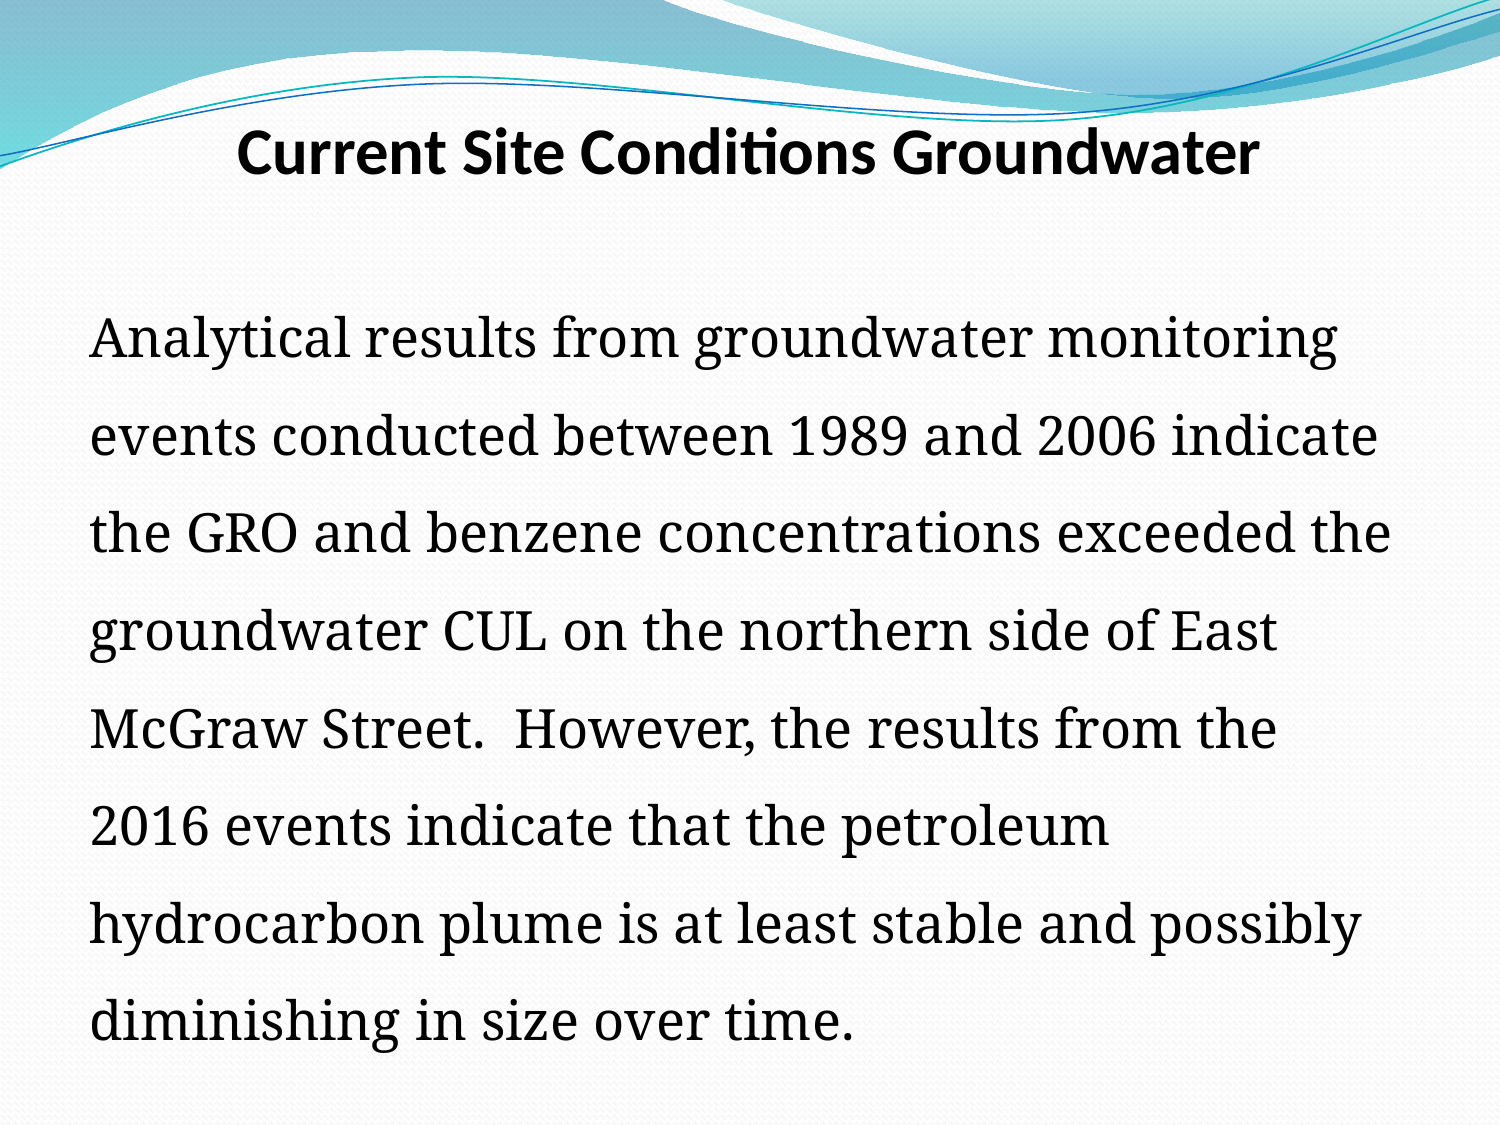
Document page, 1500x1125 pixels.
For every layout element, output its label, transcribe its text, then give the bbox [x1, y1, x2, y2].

list Analytical results from groundwater monitoring events conducted between 1989 and 2006 indicate the GRO and benzene concentrations exceeded the groundwater CUL on the northern side of East McGraw Street. However, the results from the 2016 events indicate that the petroleum hydrocarbon plume is at least stable and possibly diminishing in size over time. [75, 187, 1425, 1063]
title Current Site Conditions Groundwater [75, 50, 1425, 187]
